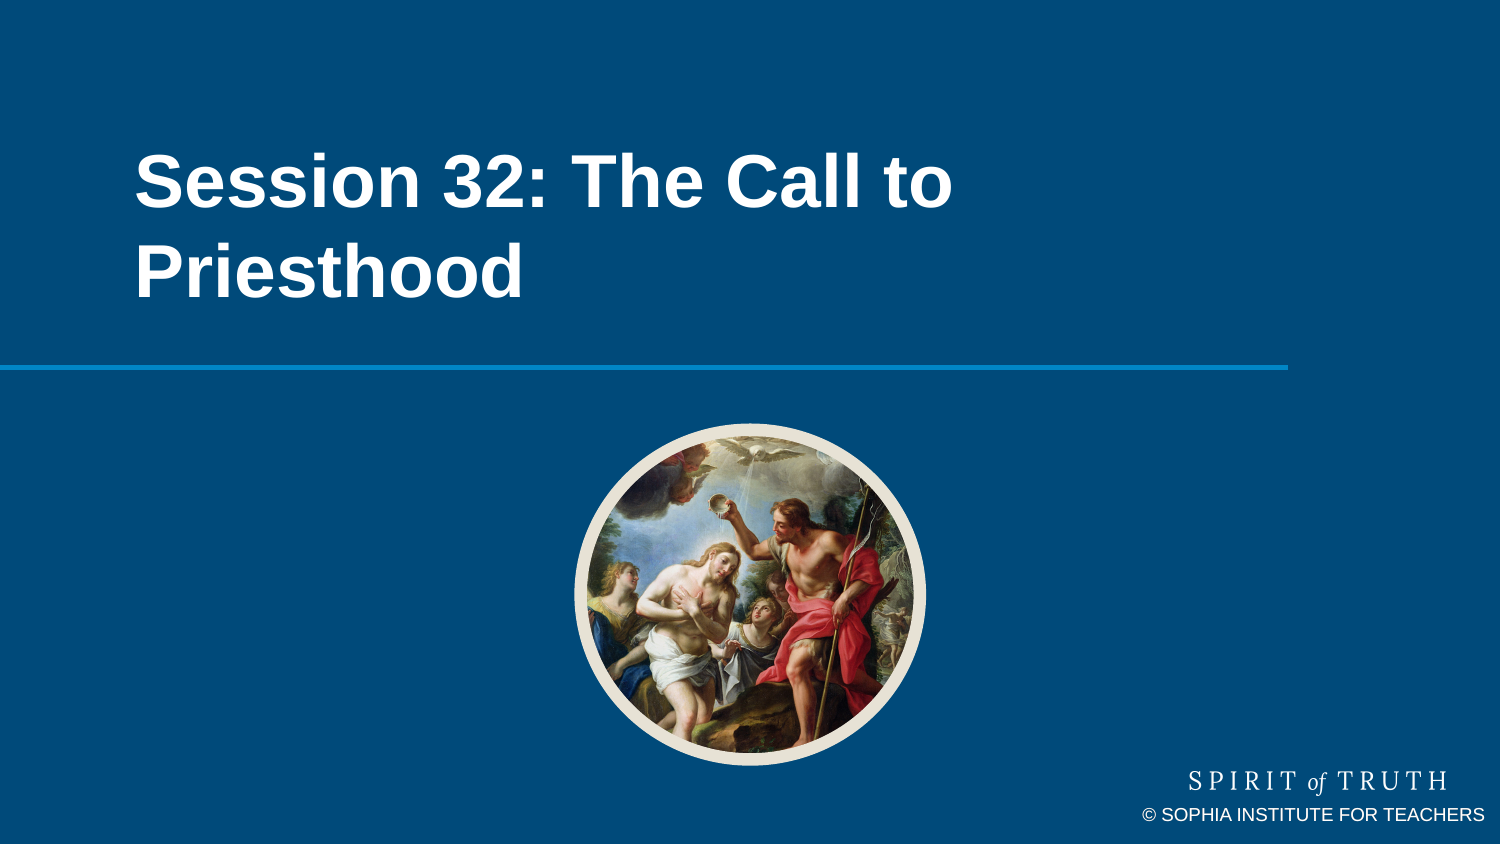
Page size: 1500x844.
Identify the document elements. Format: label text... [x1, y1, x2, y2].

picture [580, 429, 921, 760]
picture [1186, 768, 1449, 797]
title Session 32: The Call to Priesthood [119, 78, 1381, 328]
